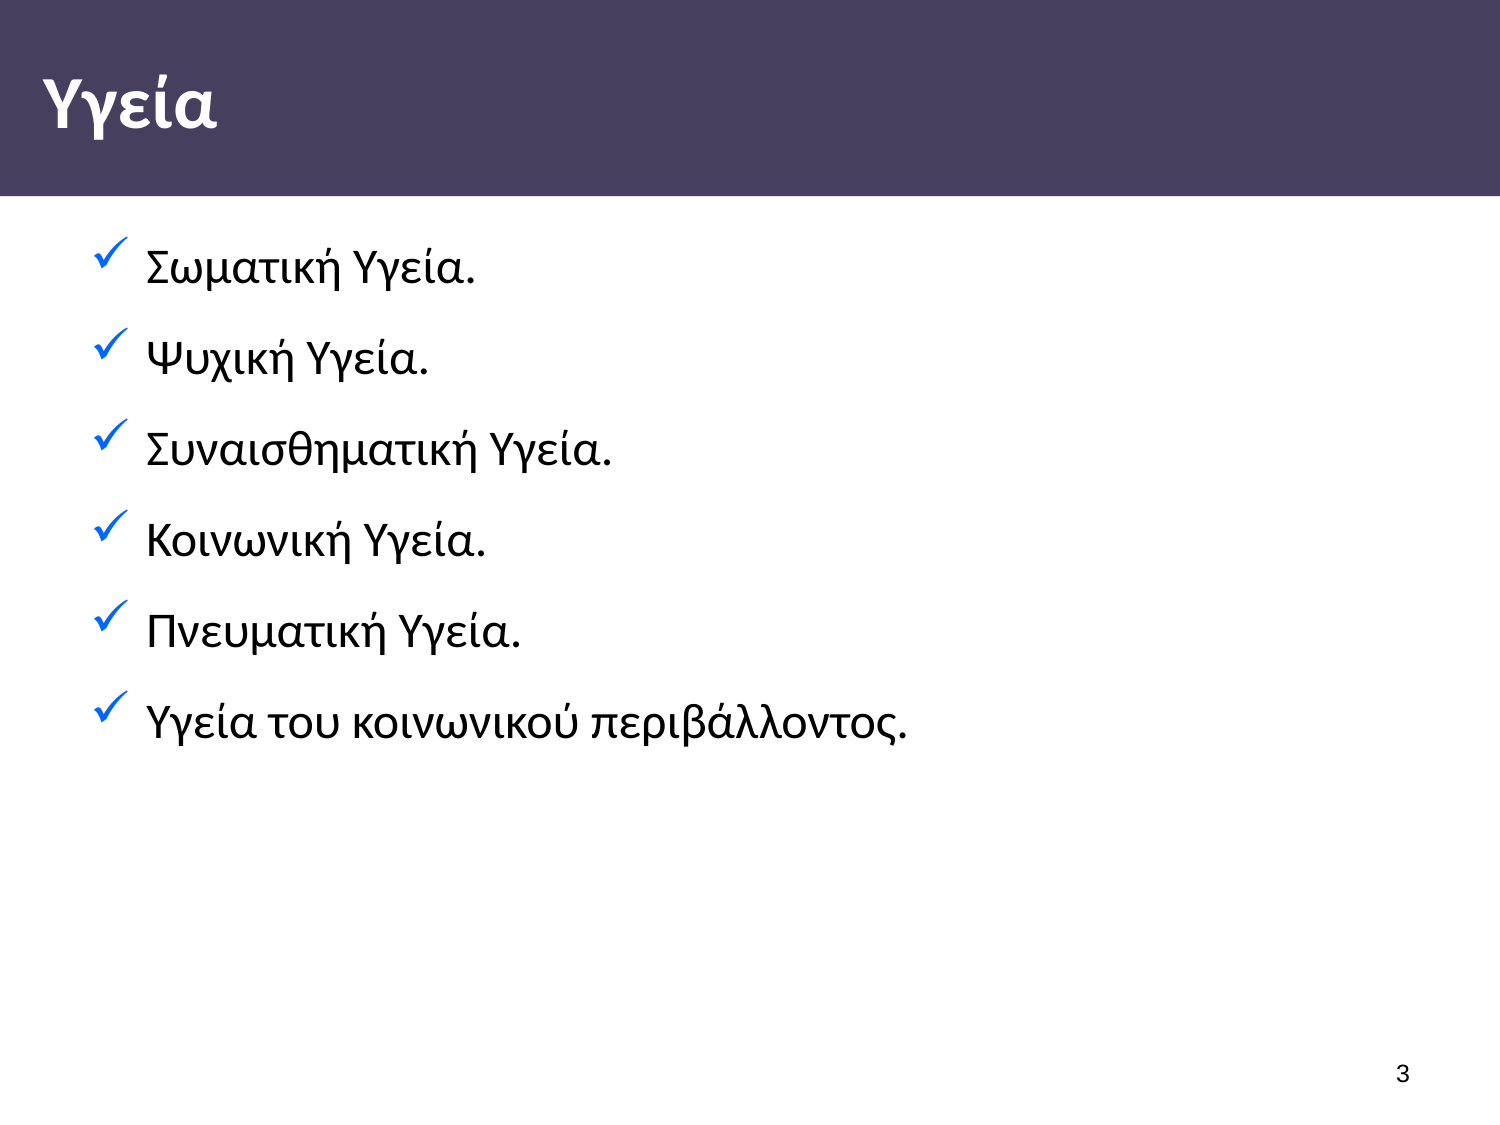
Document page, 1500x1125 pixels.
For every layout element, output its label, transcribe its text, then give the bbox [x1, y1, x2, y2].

list Σωματική Υγεία. Ψυχική Υγεία. Συναισθηματική Υγεία. Κοινωνική Υγεία. Πνευματική Υγεία. Υγεία του κοινωνικού περιβάλλοντος. [75, 219, 1425, 1024]
title Υγεία [0, 0, 1500, 197]
slide_number 2 [1074, 1042, 1425, 1103]
